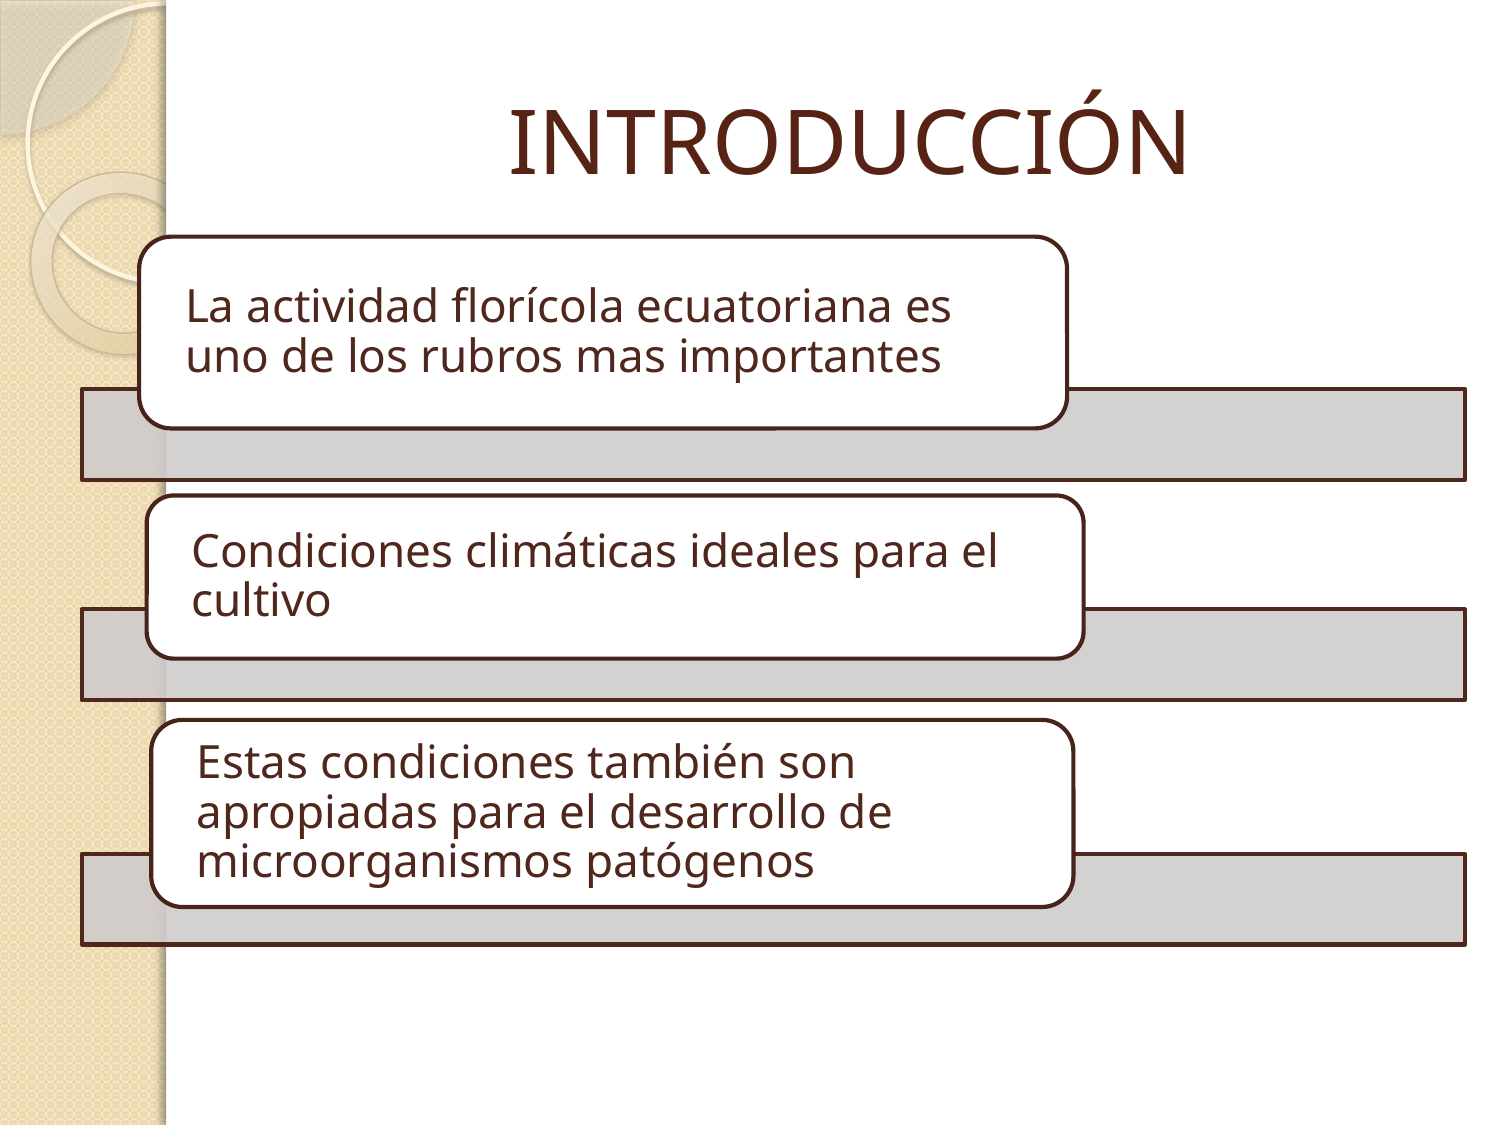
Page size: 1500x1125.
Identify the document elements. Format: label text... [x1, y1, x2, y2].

title INTRODUCCIÓN [235, 45, 1466, 127]
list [81, 128, 1466, 1067]
